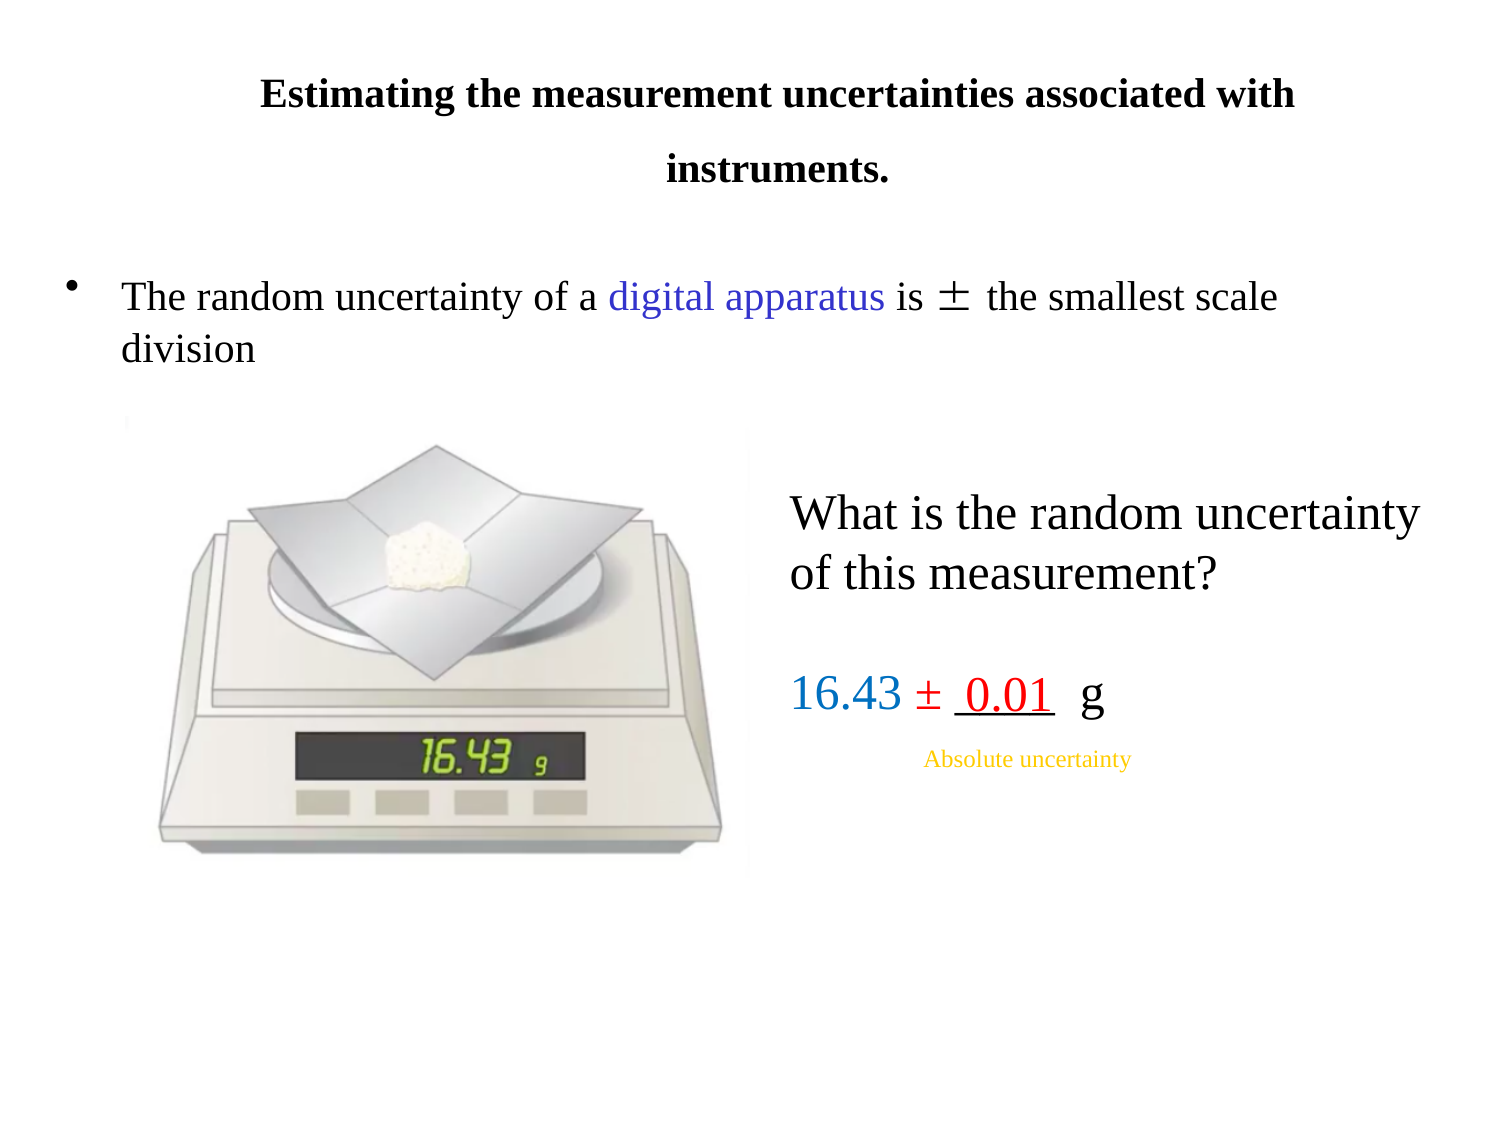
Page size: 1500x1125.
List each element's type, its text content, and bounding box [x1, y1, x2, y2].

text_box What is the random uncertainty of this measurement? 16.43 ± ____ g [774, 472, 1450, 728]
title Estimating the measurement uncertainties associated with instruments. [231, 33, 1325, 213]
picture [124, 416, 750, 878]
list The random uncertainty of a digital apparatus is  the smallest scale division [50, 253, 1325, 954]
text_box 0.01 [950, 654, 1068, 729]
text_box Absolute uncertainty [908, 734, 1154, 780]
